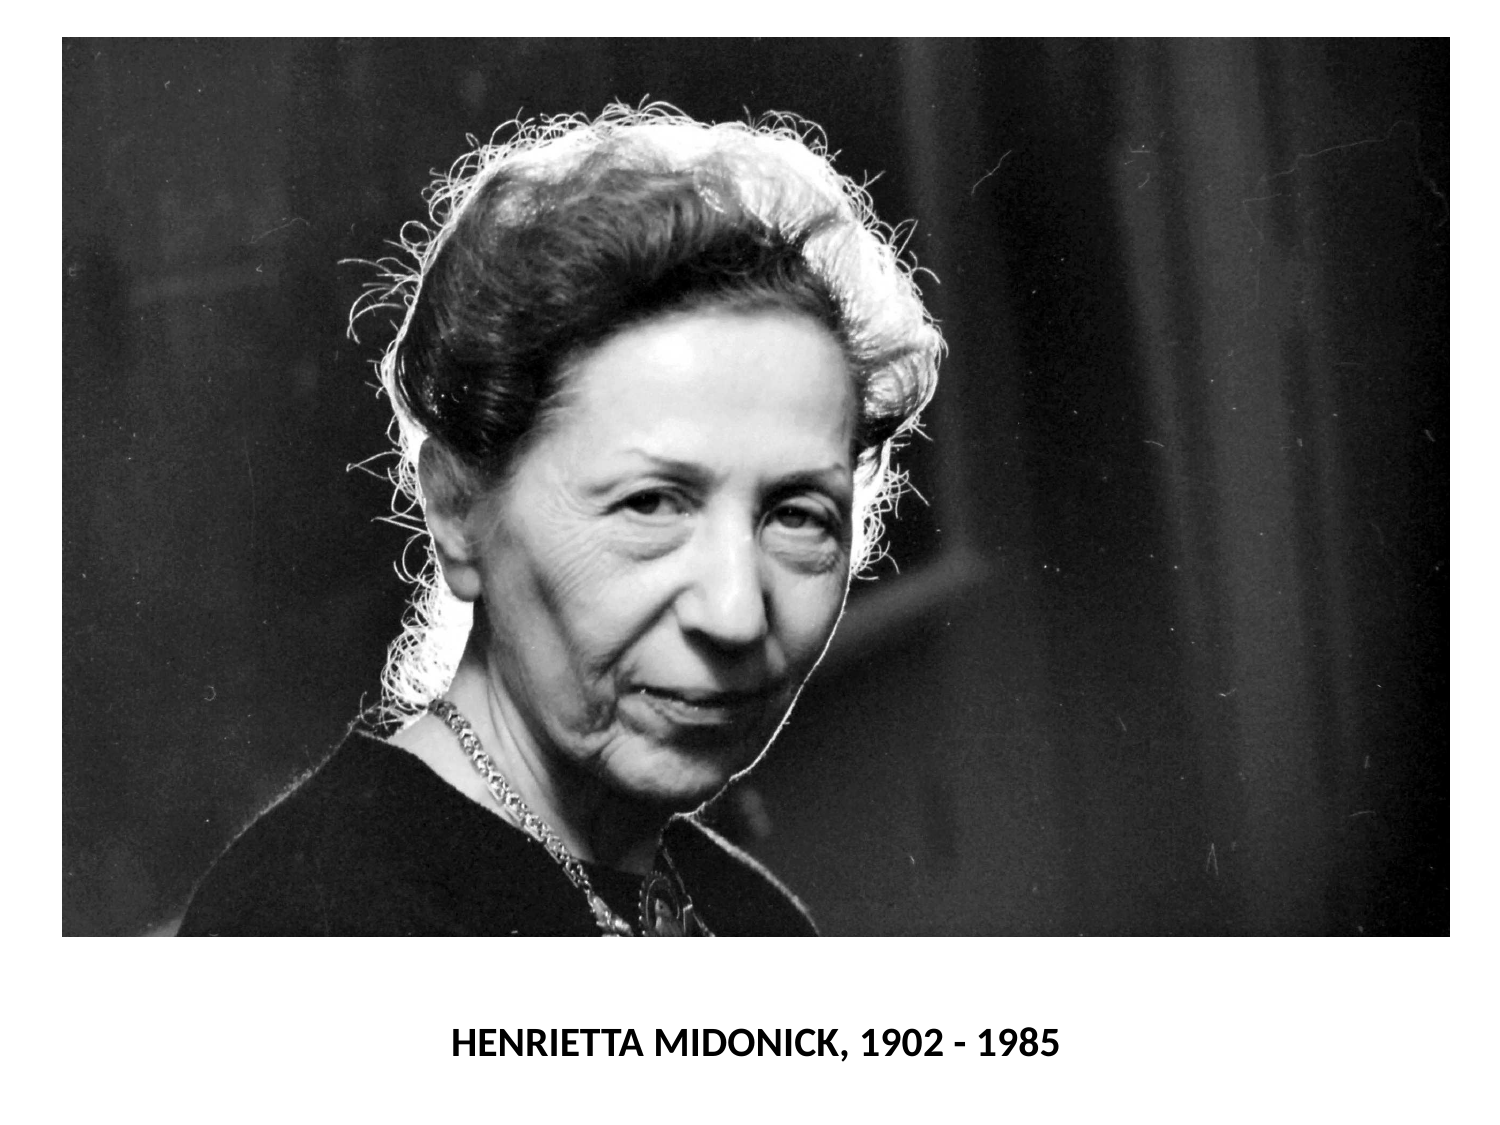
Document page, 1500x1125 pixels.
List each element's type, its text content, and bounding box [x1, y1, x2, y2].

text_box HENRIETTA MIDONICK, 1902 - 1985 [62, 1007, 1450, 1073]
picture [62, 37, 1451, 937]
